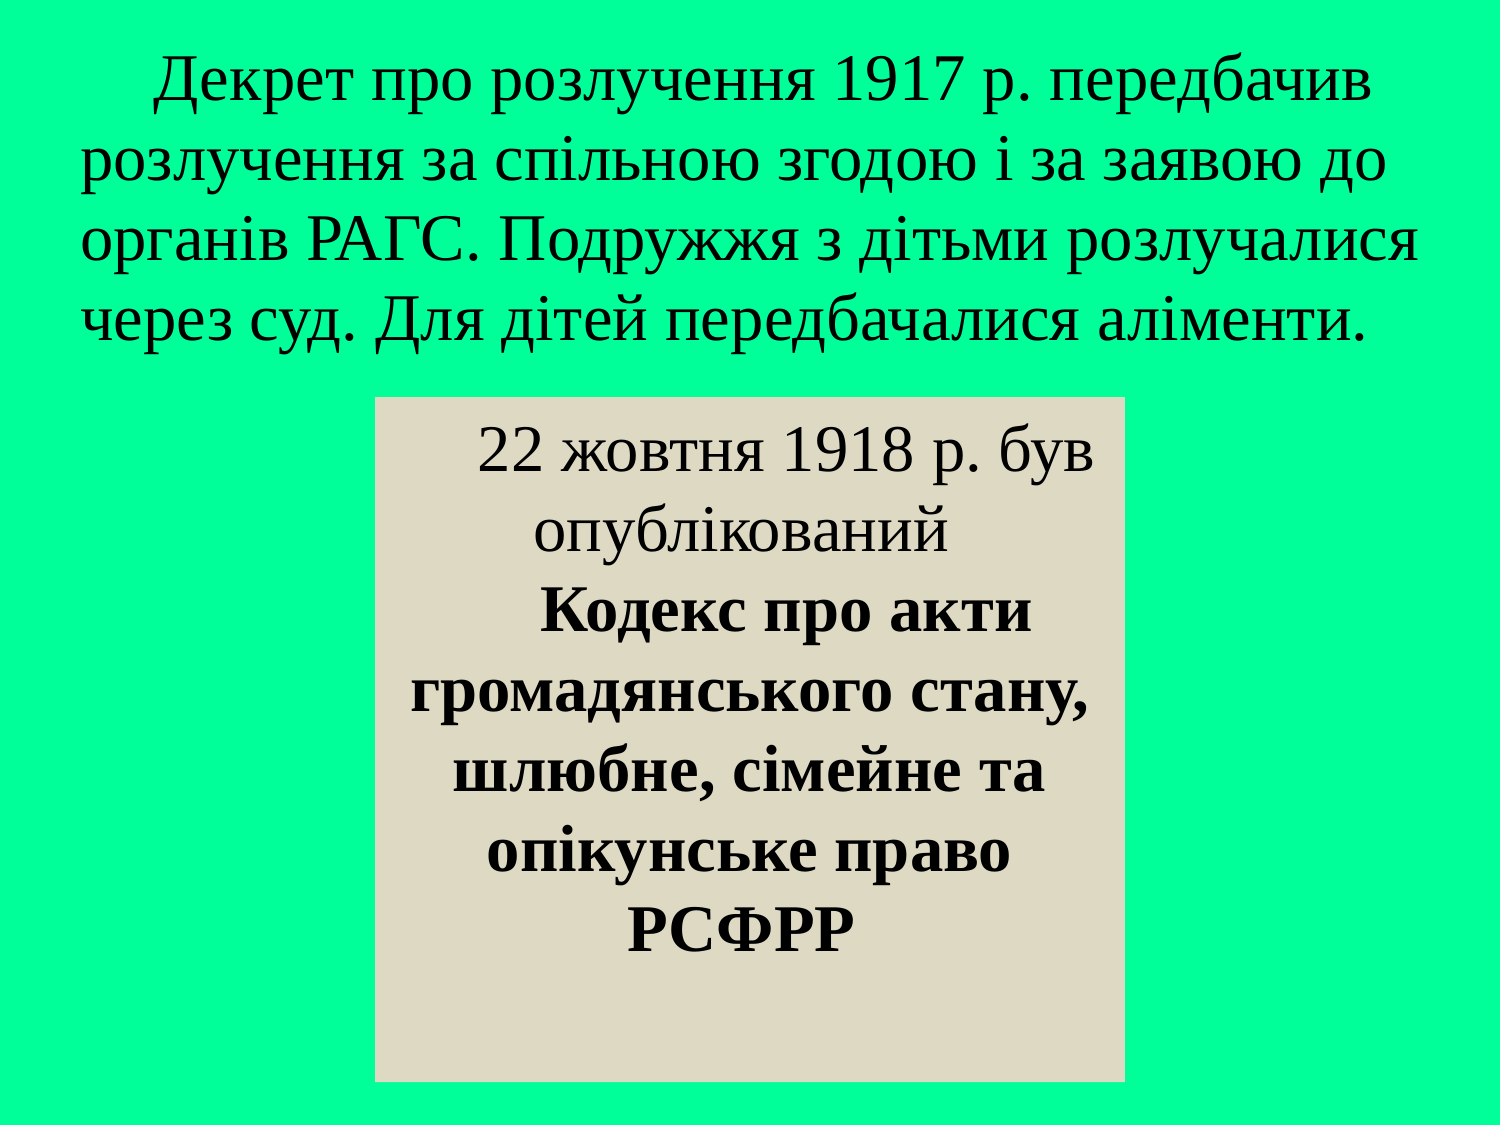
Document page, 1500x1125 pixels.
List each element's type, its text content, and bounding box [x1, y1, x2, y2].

list 22 жовтня 1918 р. був опублікований Кодекс про акти громадянського стану, шлюбне, сімейне та опікунське право РСФРР [375, 397, 1125, 1083]
title Декрет про розлучення 1917 р. передбачив розлучення за спільною згодою і за заявою до органів РАГС. Подружжя з дітьми розлучалися через суд. Для дітей передбачалися аліменти. [64, 30, 1447, 358]
